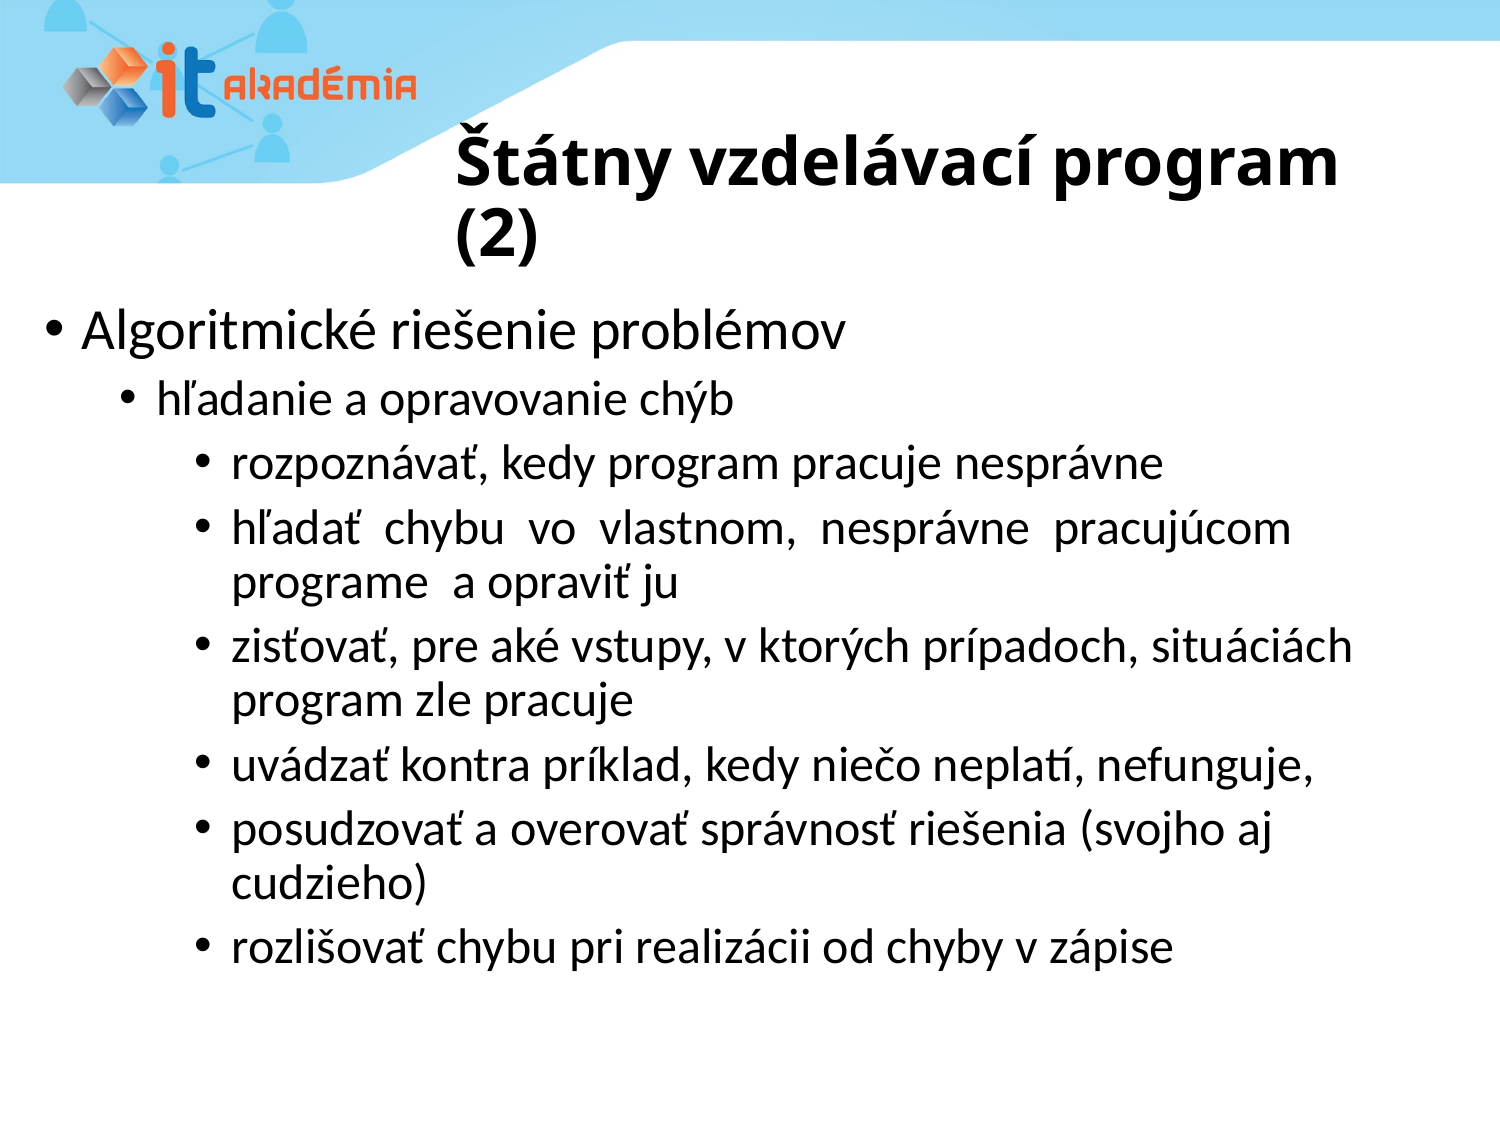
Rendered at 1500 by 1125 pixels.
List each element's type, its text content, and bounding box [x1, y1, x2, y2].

list Algoritmické riešenie problémov hľadanie a opravovanie chýb rozpoznávať, kedy program pracuje nesprávne hľadať chybu vo vlastnom, nesprávne pracujúcom programe a opraviť ju zisťovať, pre aké vstupy, v ktorých prípadoch, situáciách program zle pracuje uvádzať kontra príklad, kedy niečo neplatí, nefunguje, posudzovať a overovať správnosť riešenia (svojho aj cudzieho) rozlišovať chybu pri realizácii od chyby v zápise [29, 291, 1471, 1083]
picture [0, 0, 1500, 880]
title Štátny vzdelávací program (2) [440, 120, 1417, 278]
